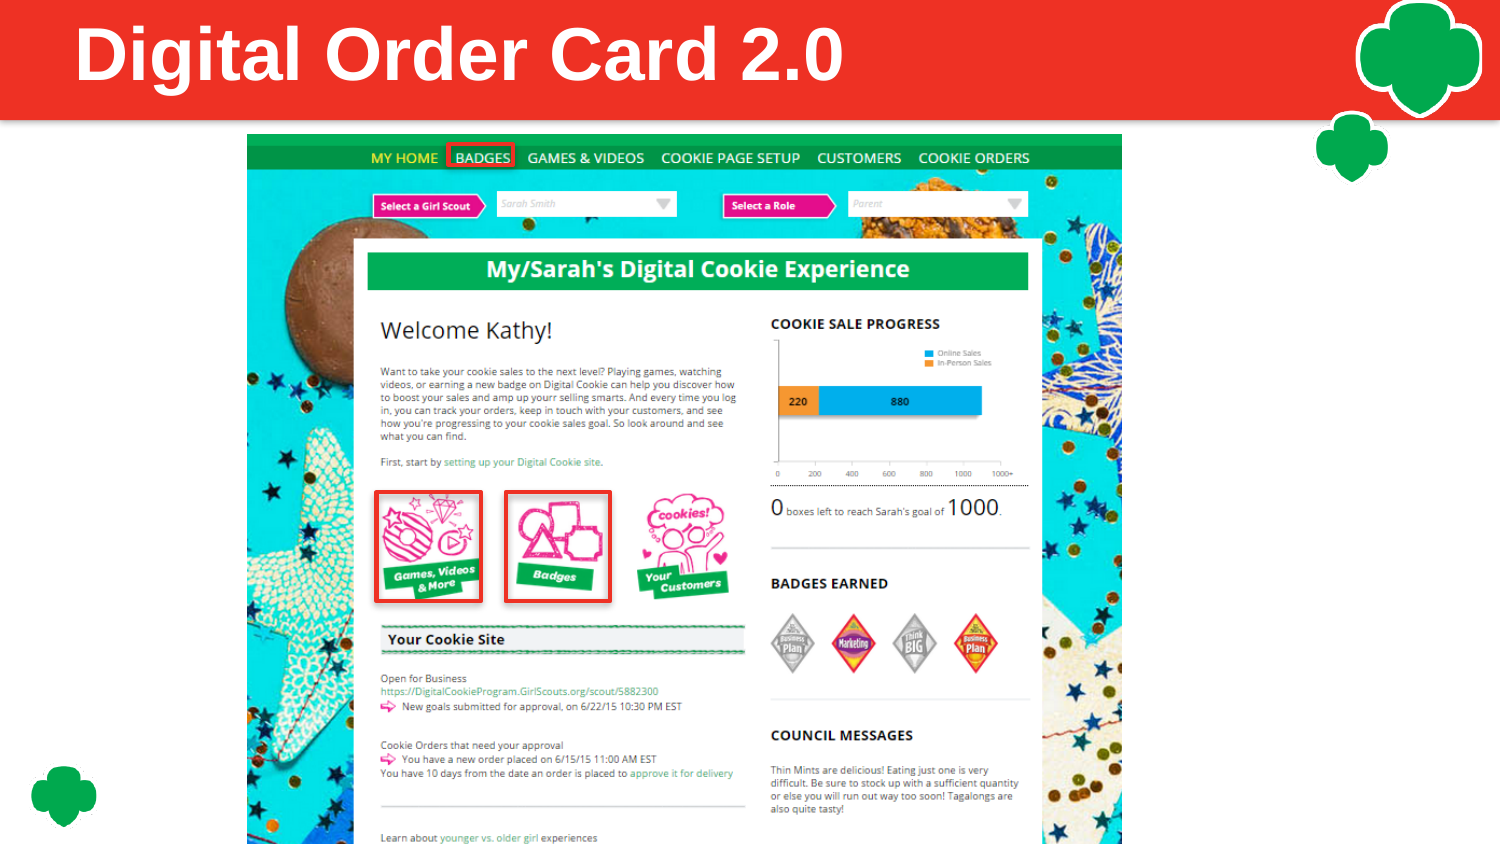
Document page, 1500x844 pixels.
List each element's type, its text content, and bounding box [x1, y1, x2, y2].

title Digital Order Card 2.0 [59, 16, 1410, 135]
picture [247, 134, 1122, 844]
